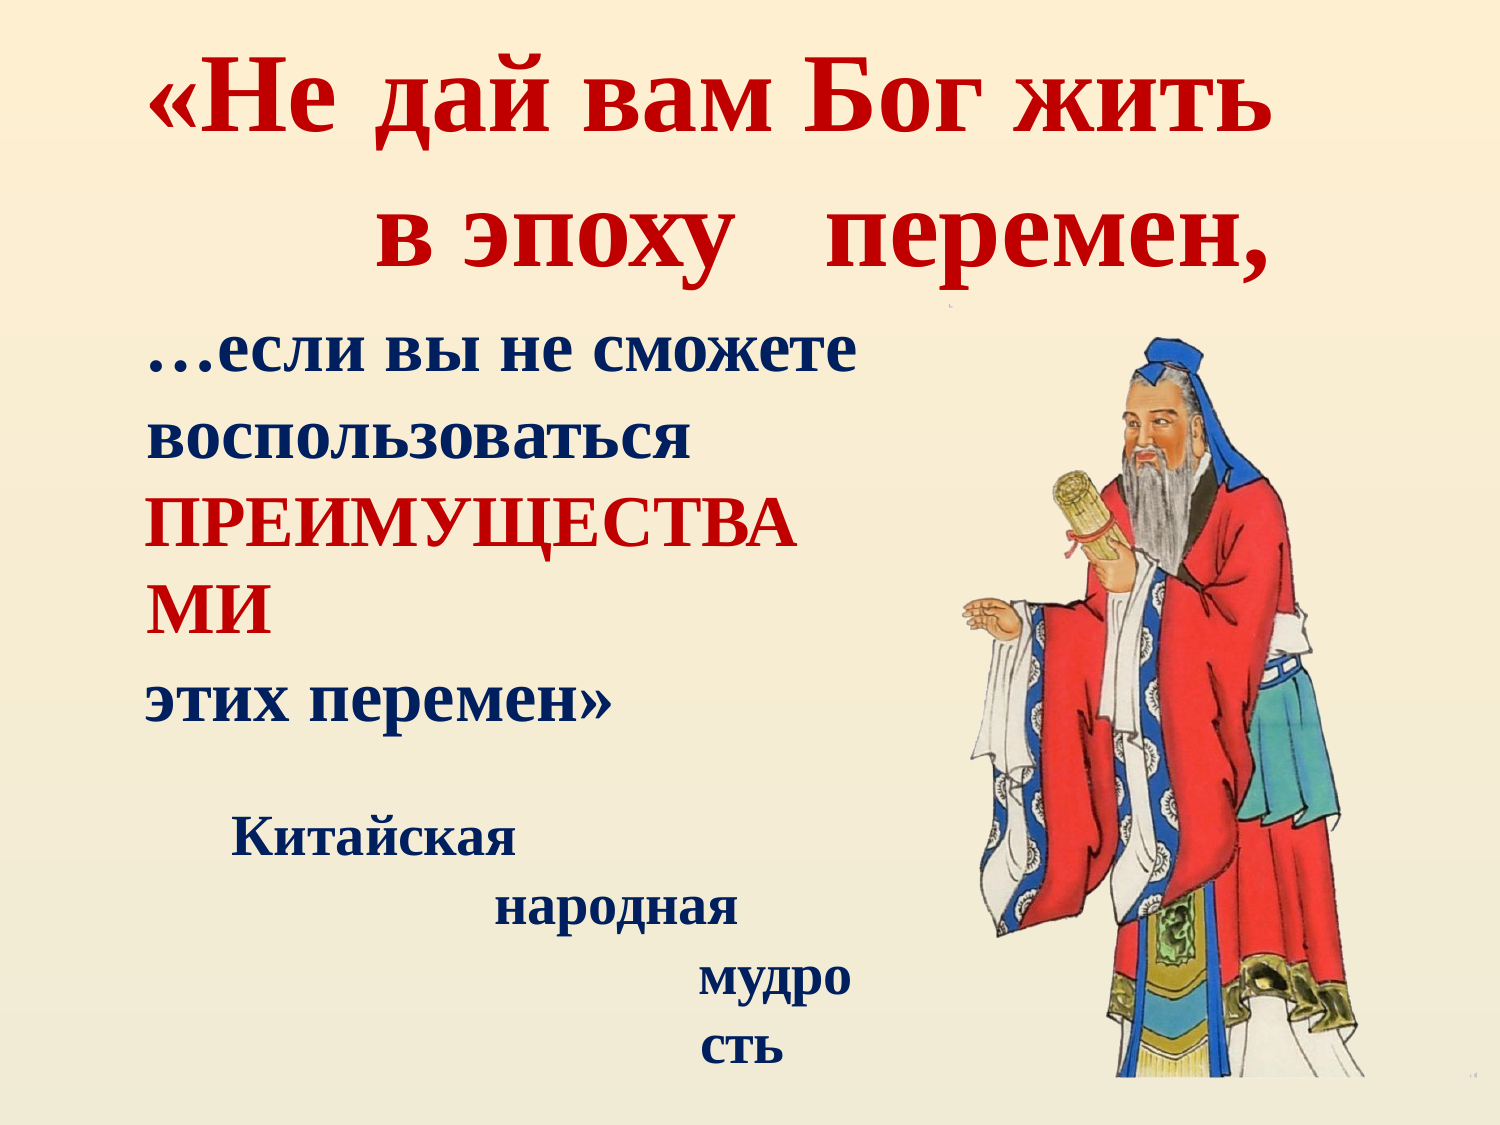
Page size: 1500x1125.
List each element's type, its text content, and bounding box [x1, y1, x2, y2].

picture [948, 304, 1477, 1079]
text_box …если вы не сможете воспользоваться ПРЕИМУЩЕСТВАМИ этих перемен» Китайская народная мудрость [142, 295, 944, 1076]
title «Не дай вам Бог жить в эпоху перемен, [143, 16, 1358, 289]
